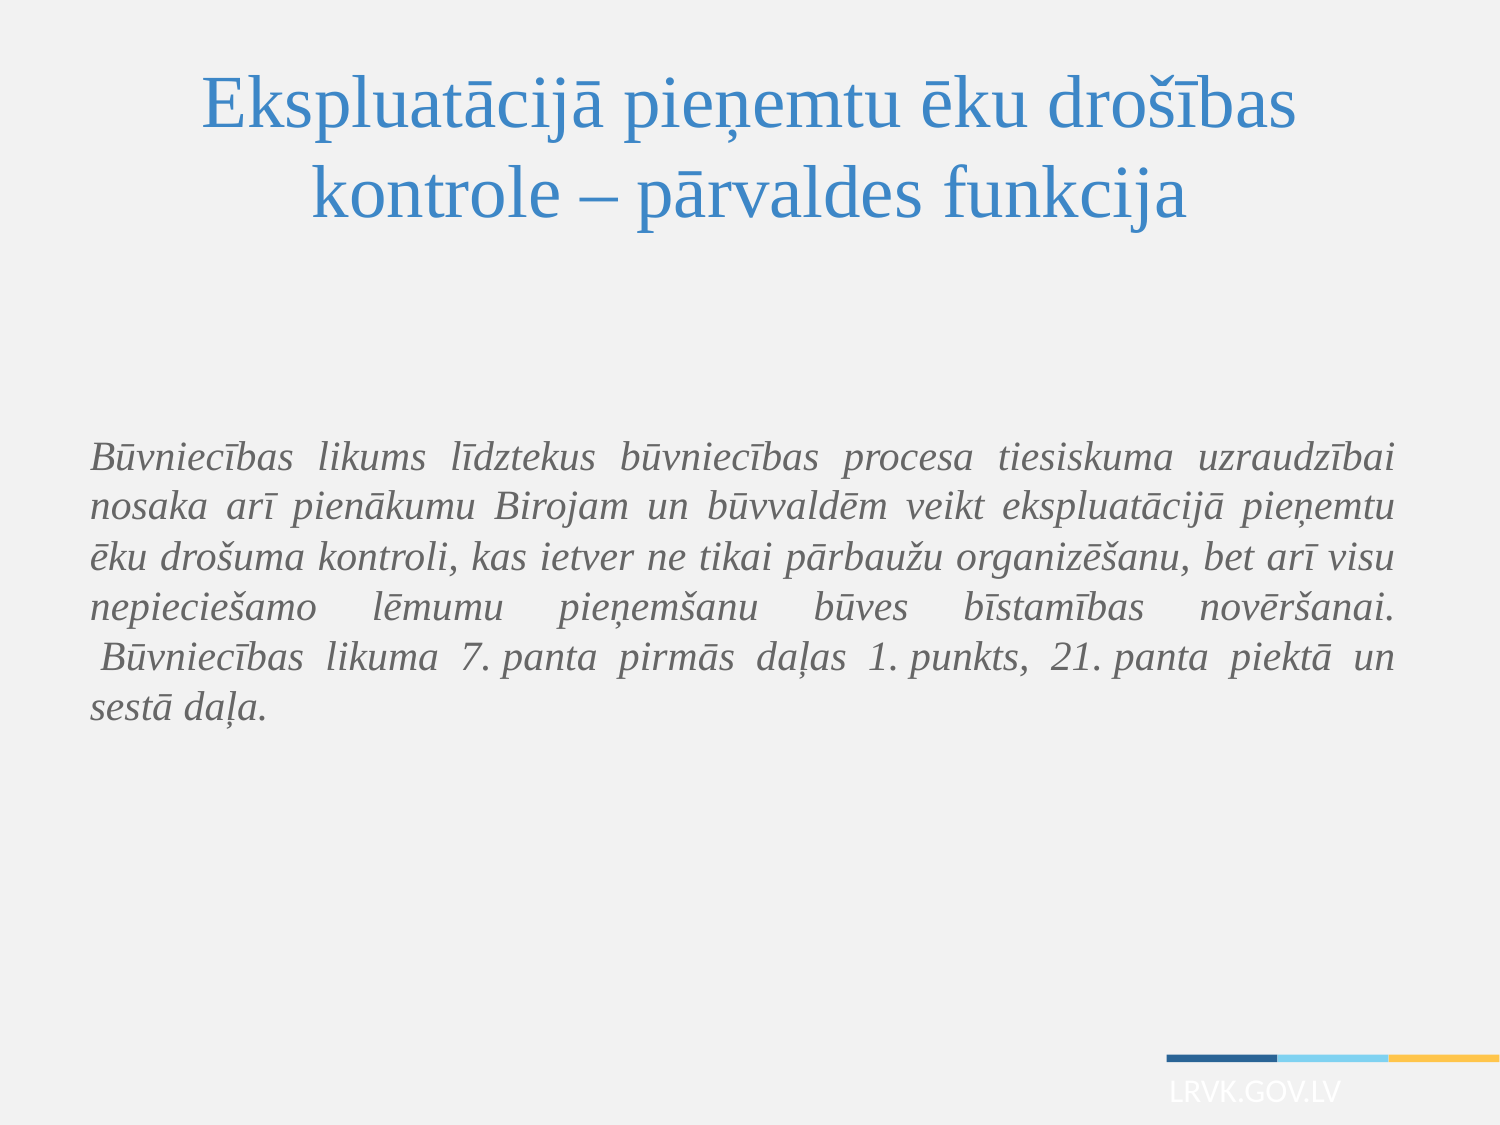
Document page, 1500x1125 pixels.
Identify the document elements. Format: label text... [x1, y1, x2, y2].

title Ekspluatācijā pieņemtu ēku drošības kontrole – pārvaldes funkcija [75, 45, 1425, 279]
list Būvniecības likums līdztekus būvniecības procesa tiesiskuma uzraudzībai nosaka arī pienākumu Birojam un būvvaldēm veikt ekspluatācijā pieņemtu ēku drošuma kontroli, kas ietver ne tikai pārbaužu organizēšanu, bet arī visu nepieciešamo lēmumu pieņemšanu būves bīstamības novēršanai. Būvniecības likuma 7. panta pirmās daļas 1. punkts, 21. panta piektā un sestā daļa. [75, 420, 1412, 1019]
